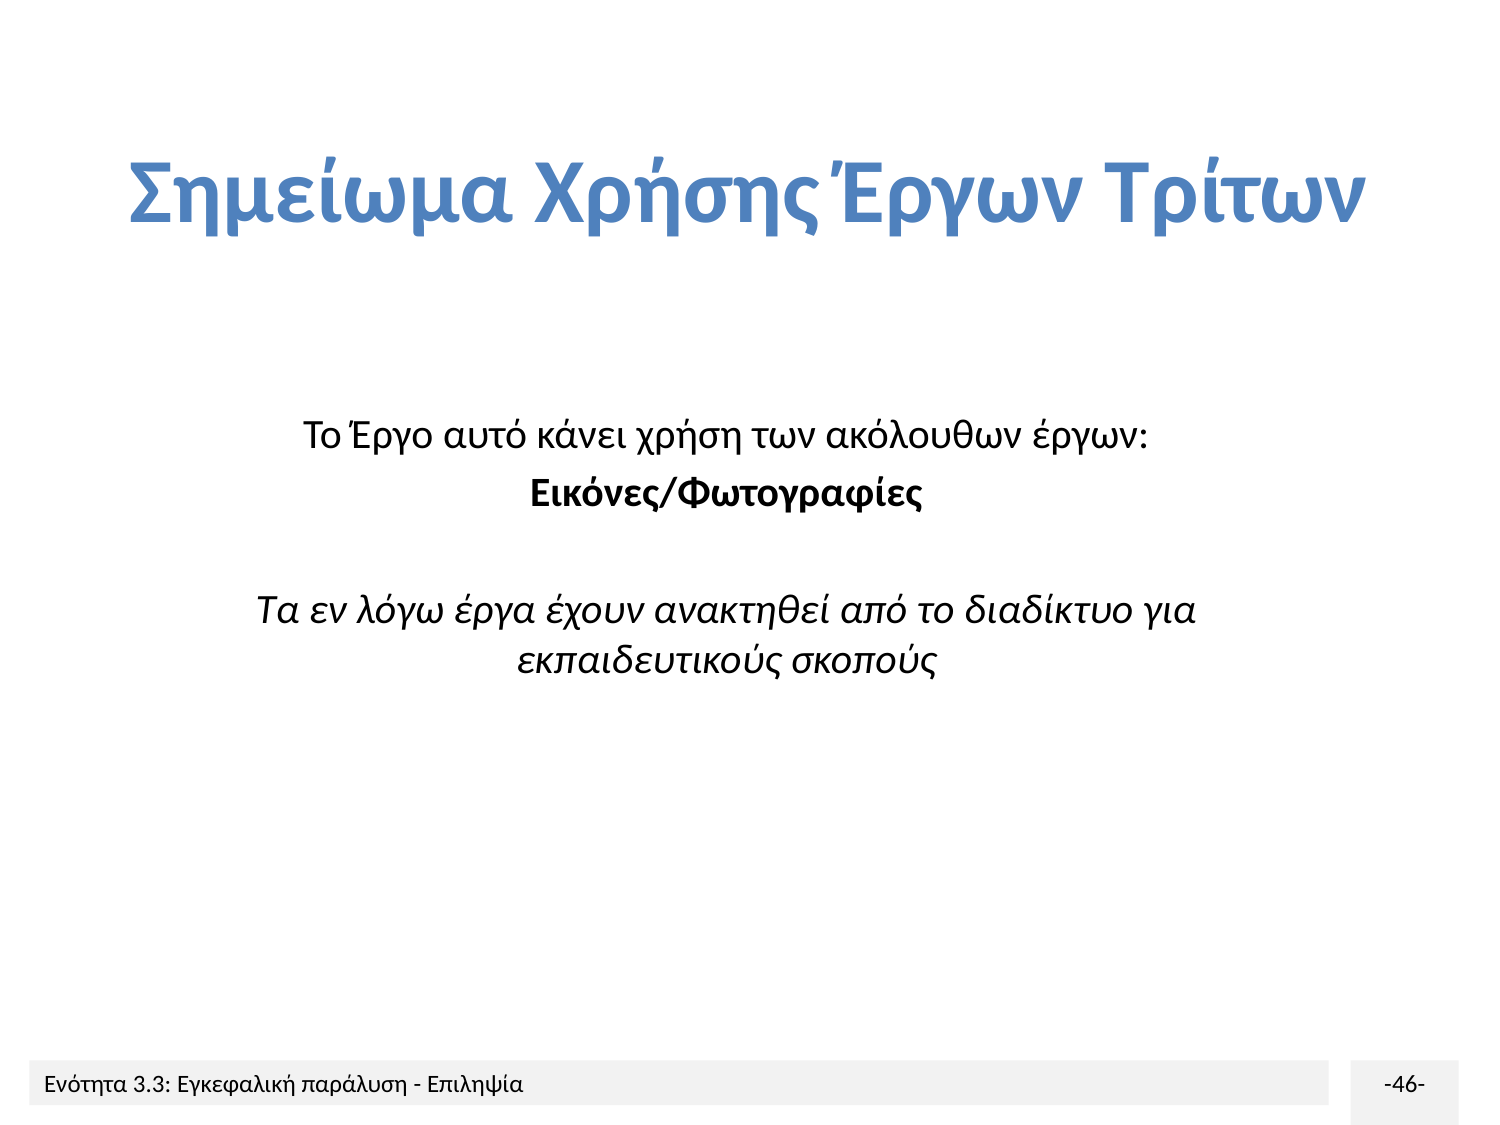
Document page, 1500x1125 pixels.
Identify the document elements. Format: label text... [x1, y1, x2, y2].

title Σημείωμα Χρήσης Έργων Τρίτων [0, 91, 1500, 280]
list Το Έργο αυτό κάνει χρήση των ακόλουθων έργων: Εικόνες/Φωτογραφίες Τα εν λόγω έργα έχουν ανακτηθεί από το διαδίκτυο για εκπαιδευτικούς σκοπούς [159, 282, 1294, 909]
